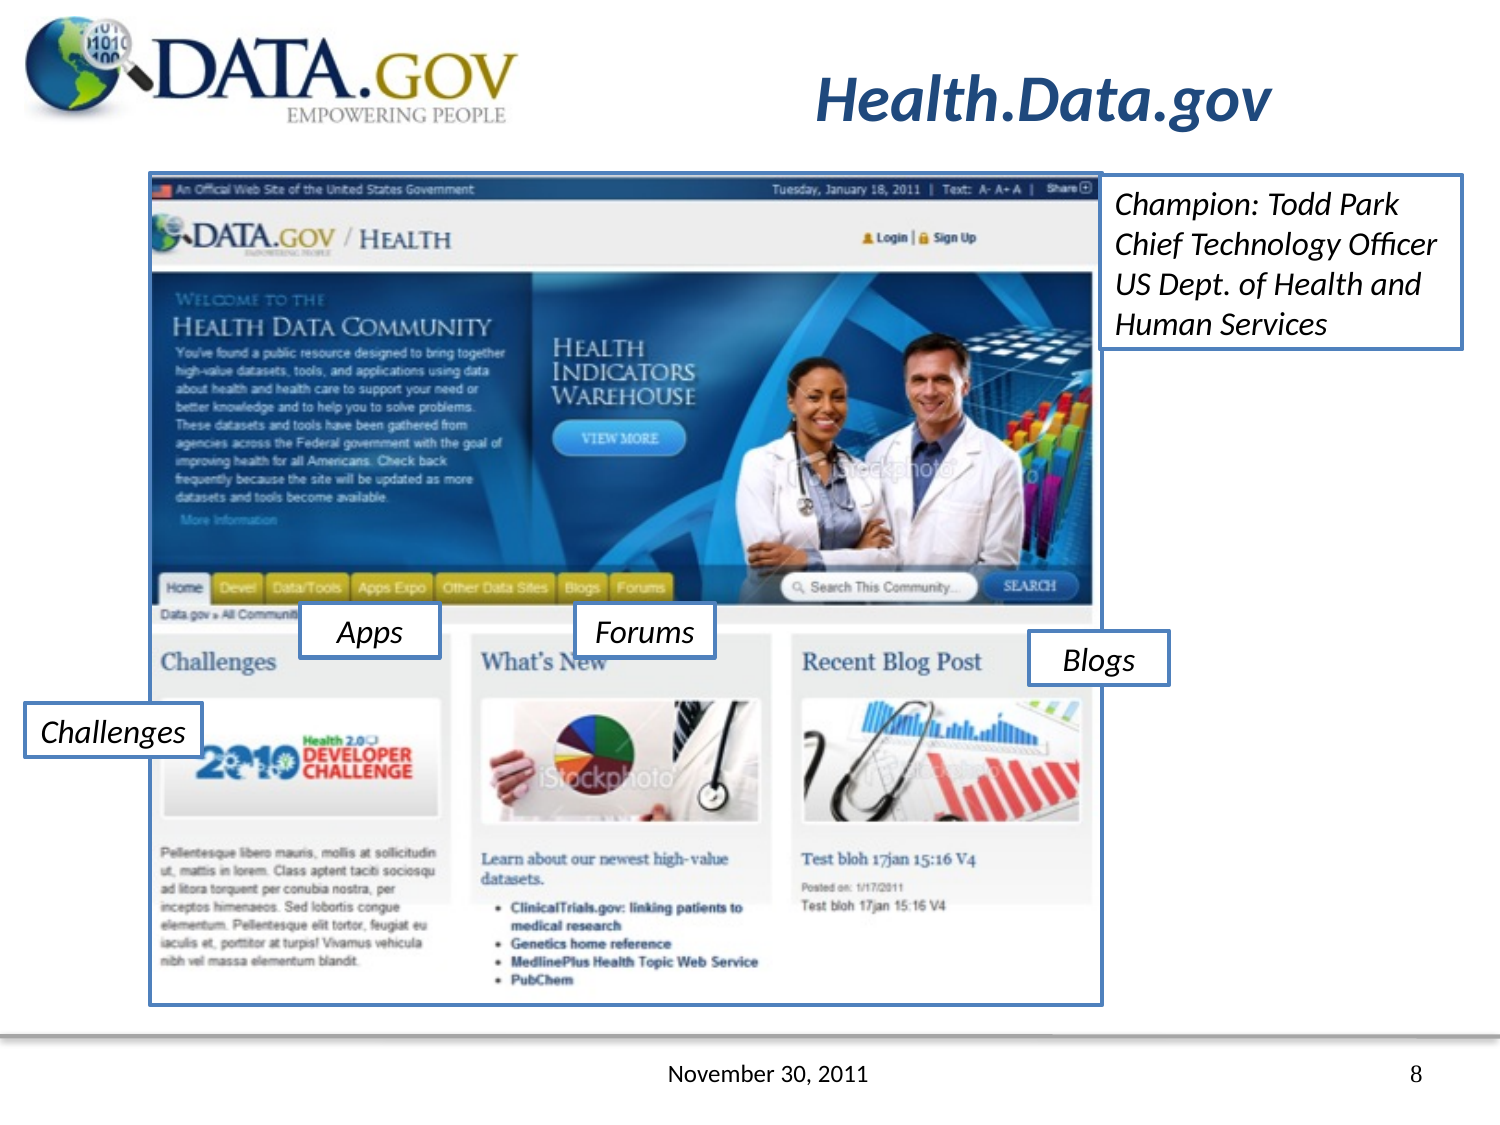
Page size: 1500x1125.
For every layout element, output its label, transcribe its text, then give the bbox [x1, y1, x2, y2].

picture [24, 16, 520, 125]
text_box Champion: Todd Park Chief Technology Officer US Dept. of Health and Human Services [1098, 173, 1464, 351]
title Health.Data.gov [587, 24, 1500, 165]
text_box Challenges [23, 701, 146, 759]
text_box Blogs [1105, 629, 1171, 687]
picture [151, 174, 1101, 1004]
slide_number 8 [1262, 1042, 1438, 1103]
footer November 30, 2011 [362, 1042, 1175, 1103]
